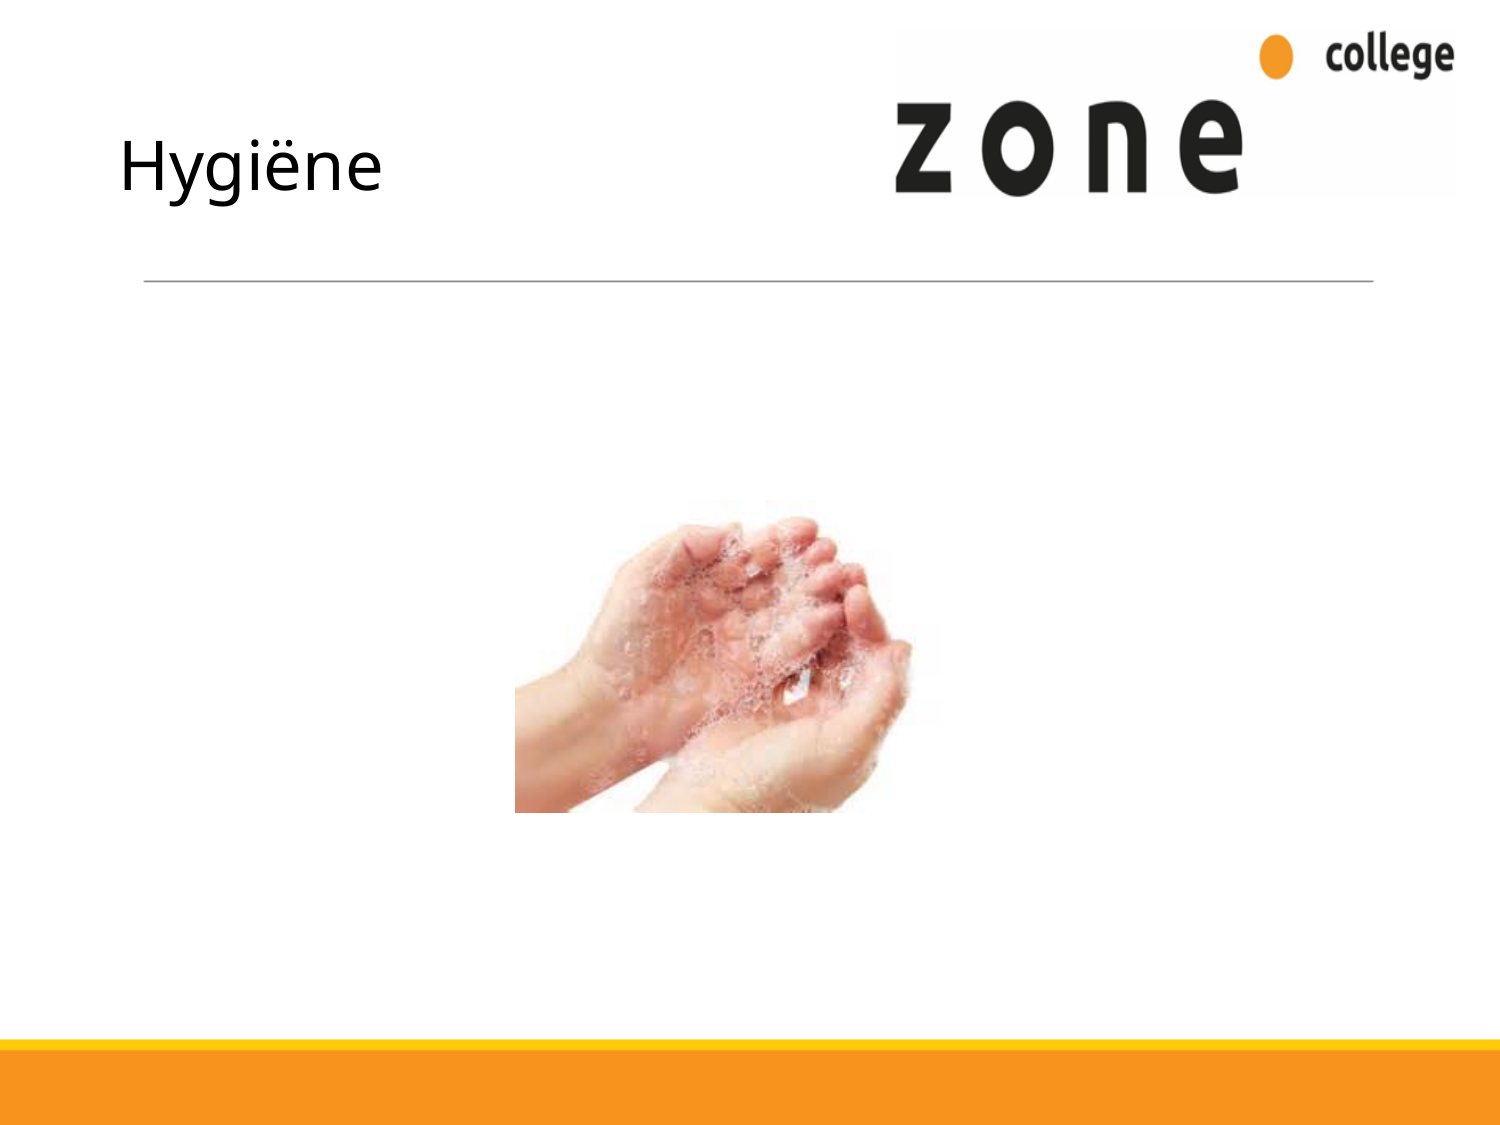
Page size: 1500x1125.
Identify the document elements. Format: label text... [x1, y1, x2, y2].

picture [0, 0, 1500, 1125]
title Hygiëne [103, 59, 1397, 278]
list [515, 500, 985, 813]
